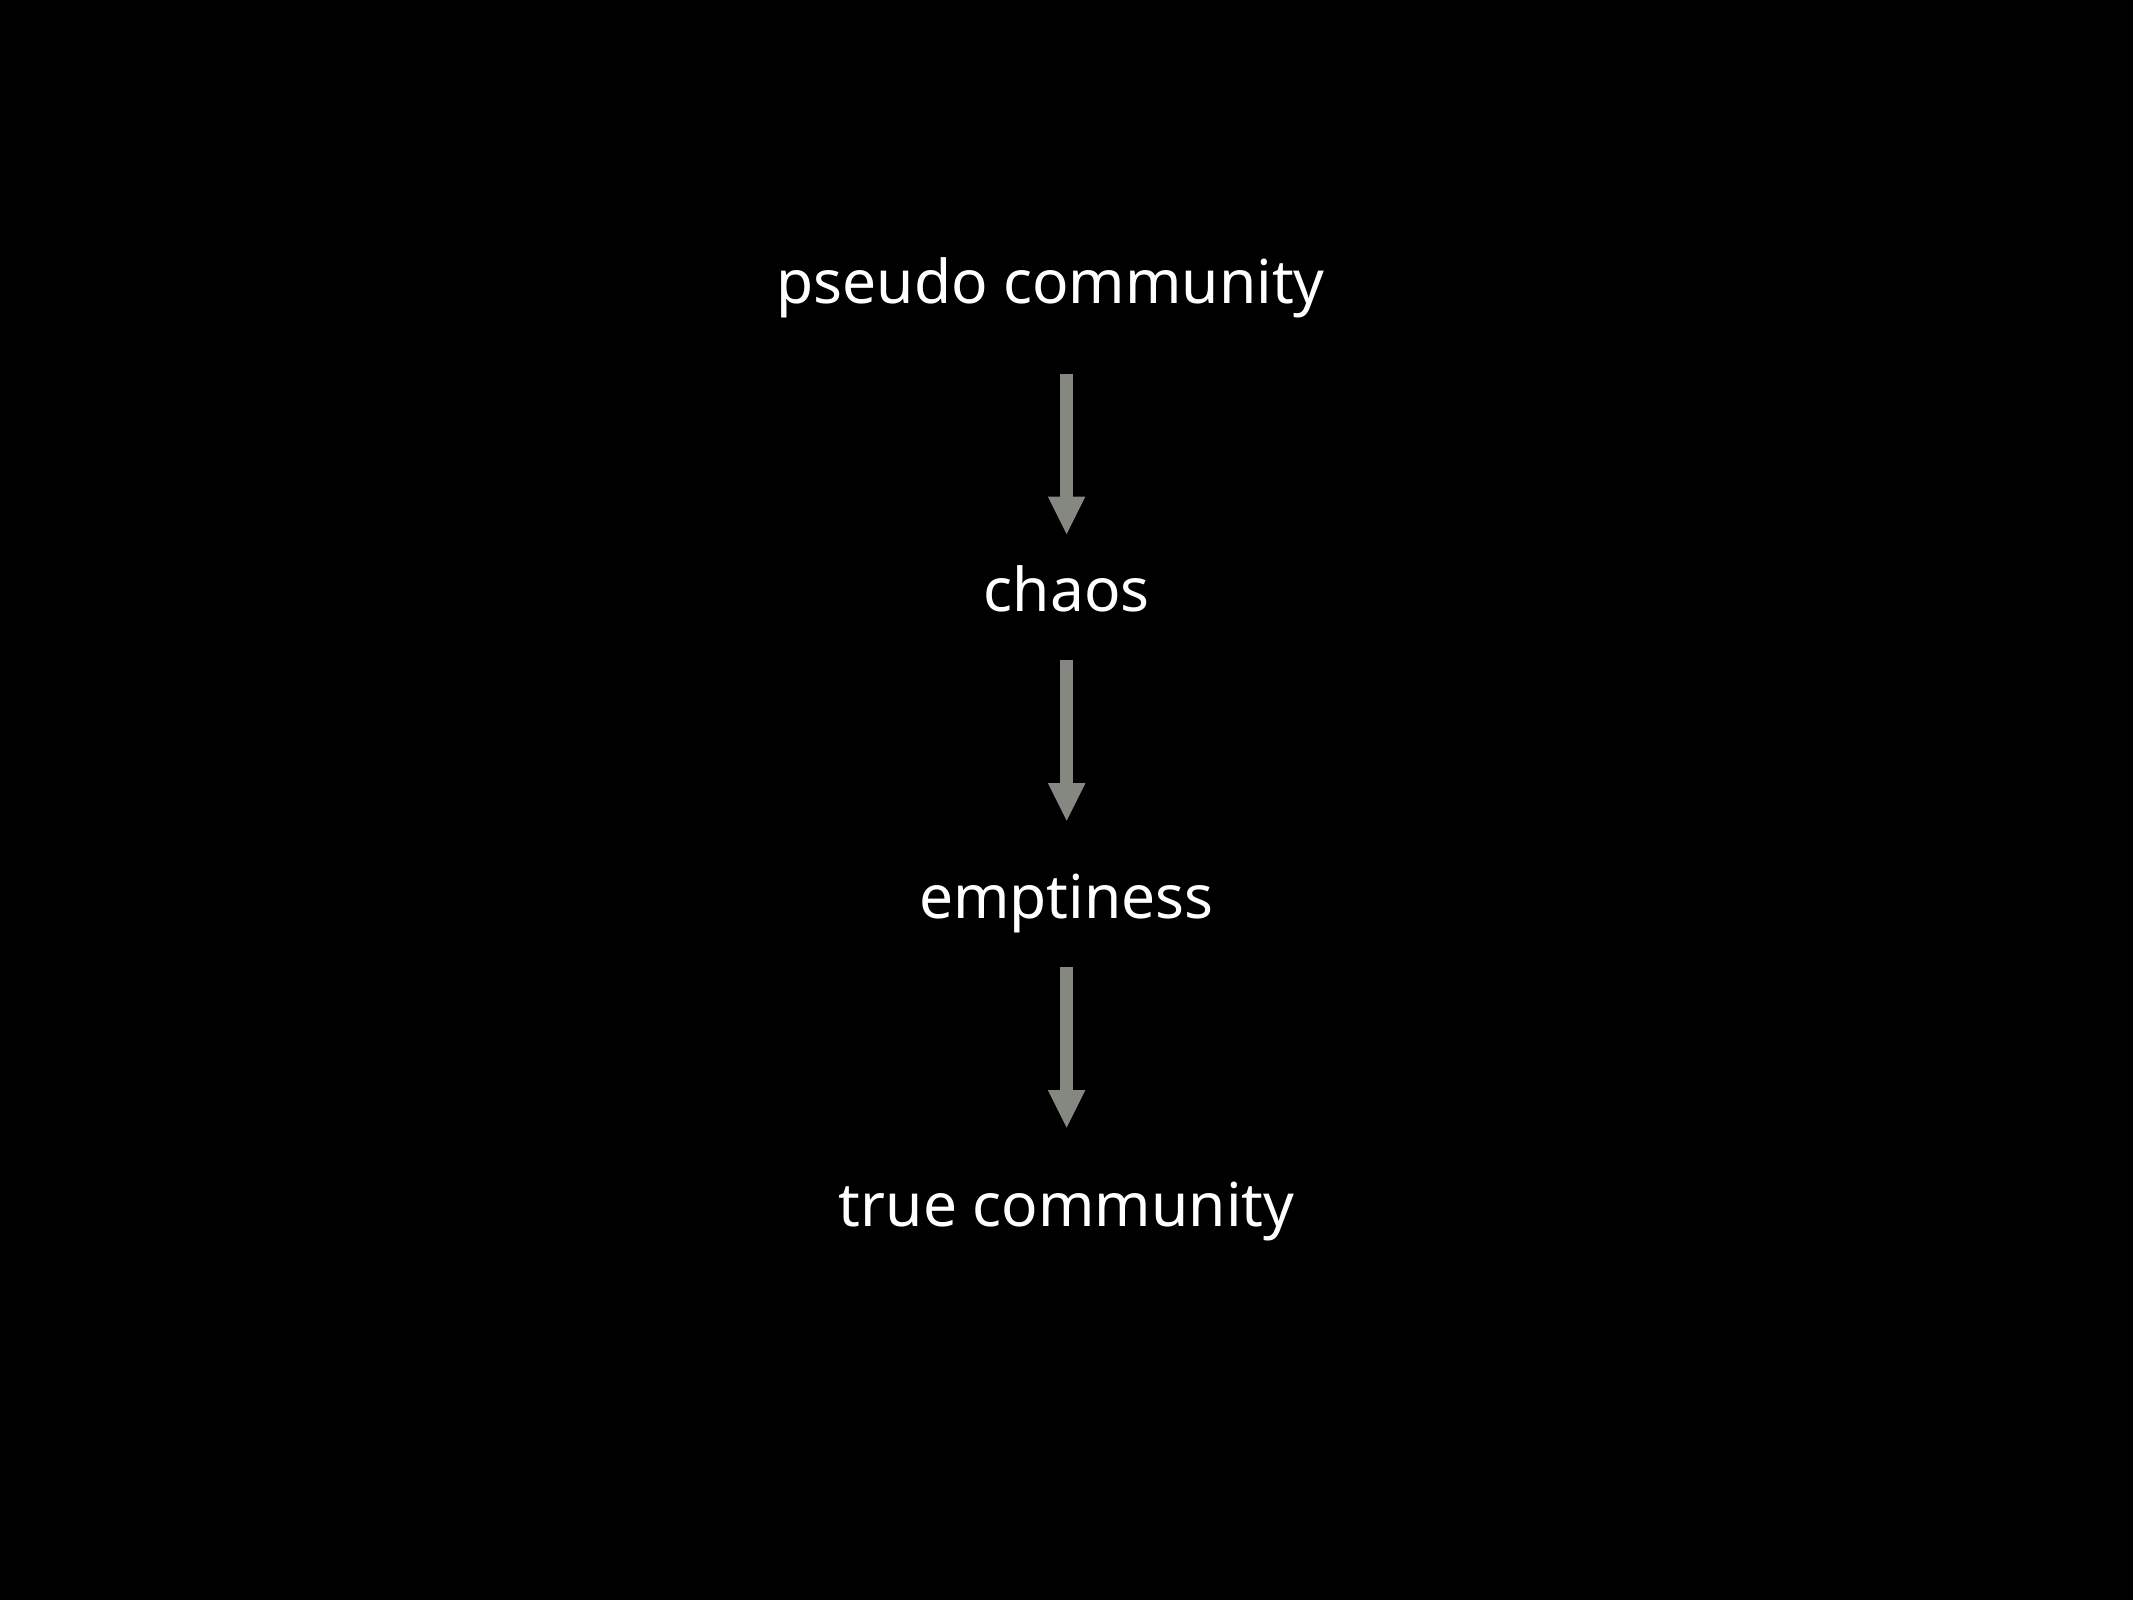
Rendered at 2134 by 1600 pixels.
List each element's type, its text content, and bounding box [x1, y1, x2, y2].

text_box [1060, 660, 1073, 821]
list pseudo community chaos emptiness true community [155, 224, 1978, 1257]
text_box [1060, 967, 1073, 1128]
text_box [1060, 373, 1073, 535]
